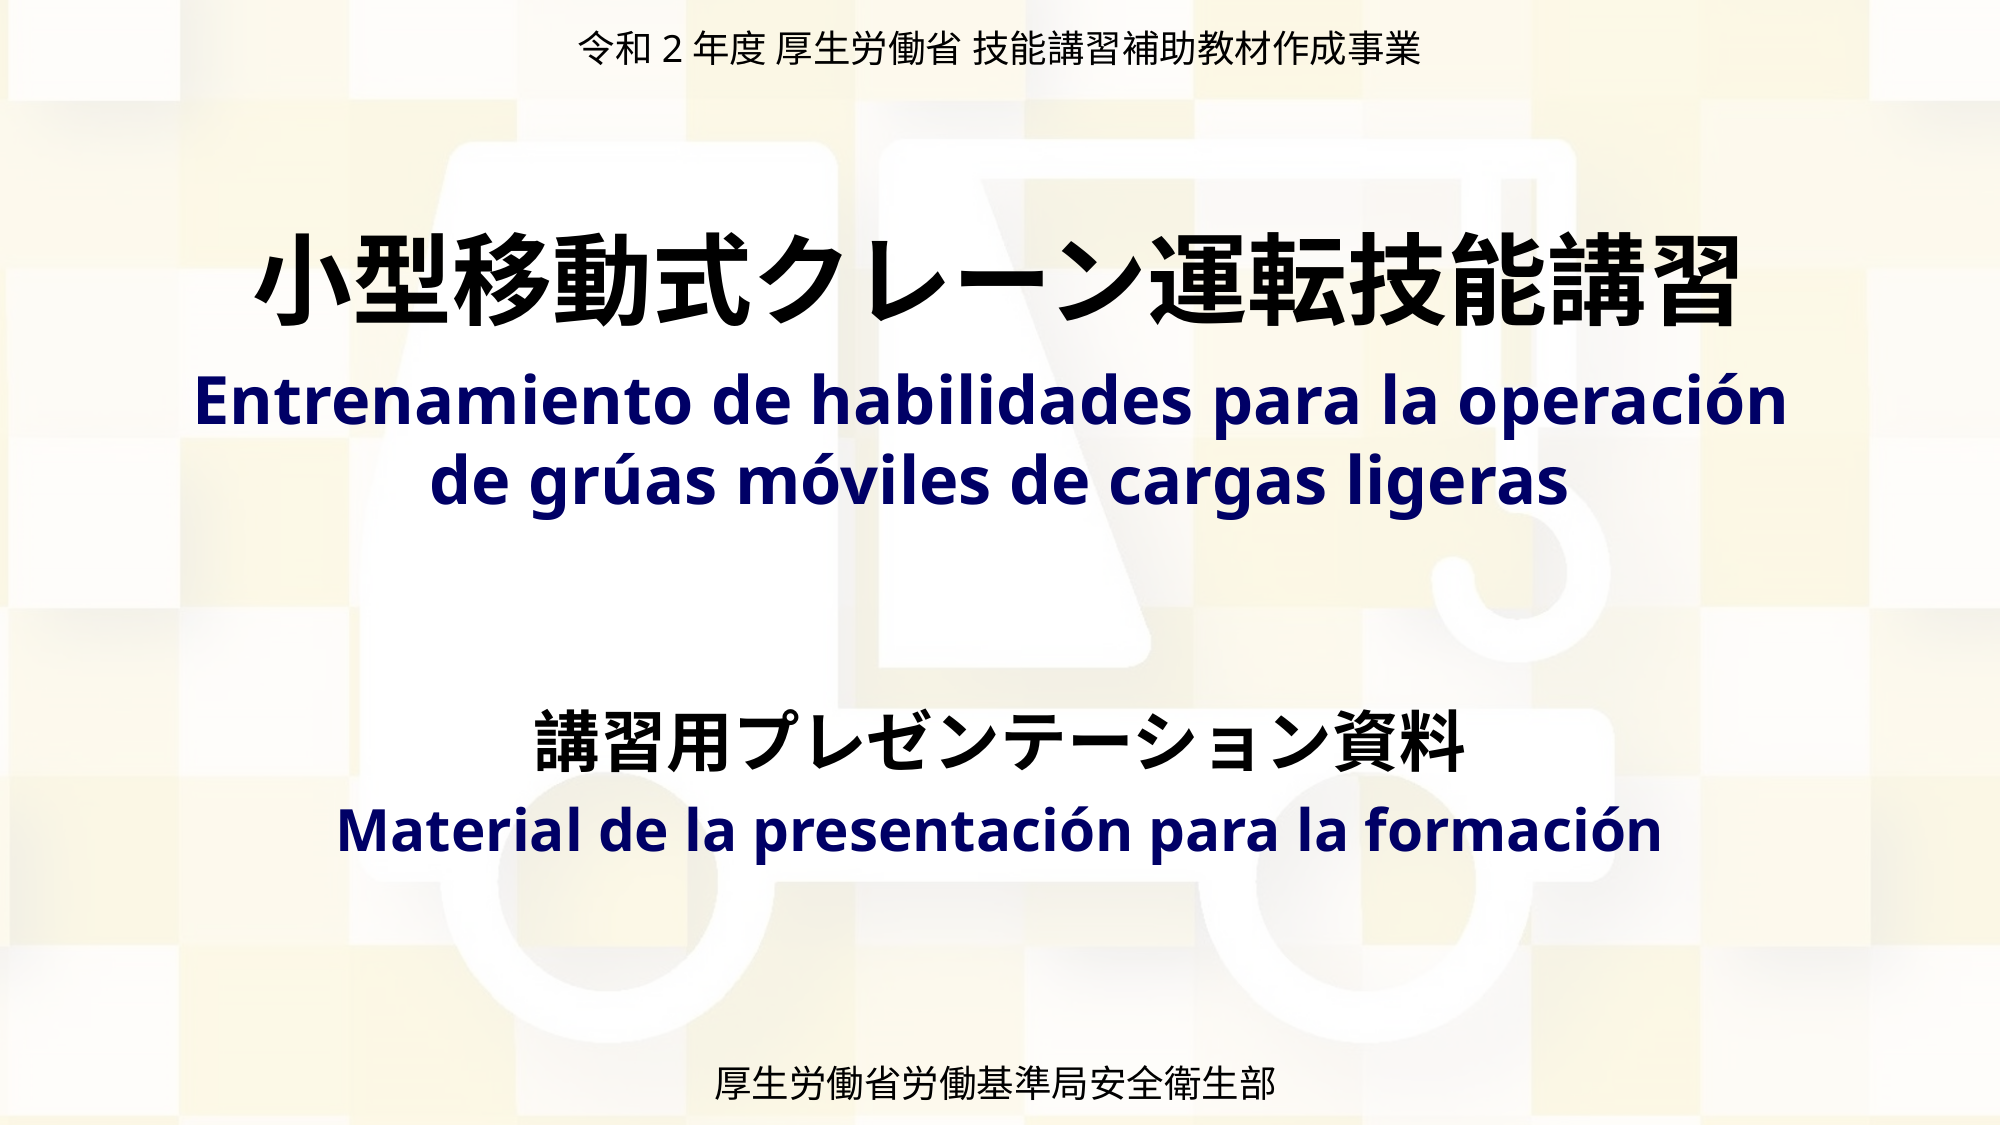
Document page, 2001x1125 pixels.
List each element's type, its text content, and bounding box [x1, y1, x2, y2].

text_box 厚生労働省労働基準局安全衛生部 [249, 1044, 1750, 1125]
text_box 小型移動式クレーン運転技能講習 [50, 210, 1950, 345]
text_box 講習用プレゼンテーション資料 Material de la presentación para la formación [249, 650, 1750, 922]
text_box 令和2年度 厚生労働省 技能講習補助教材作成事業 [249, 1, 1750, 100]
text_box Entrenamiento de habilidades para la operación de grúas móviles de cargas ligeras [50, 350, 1950, 606]
